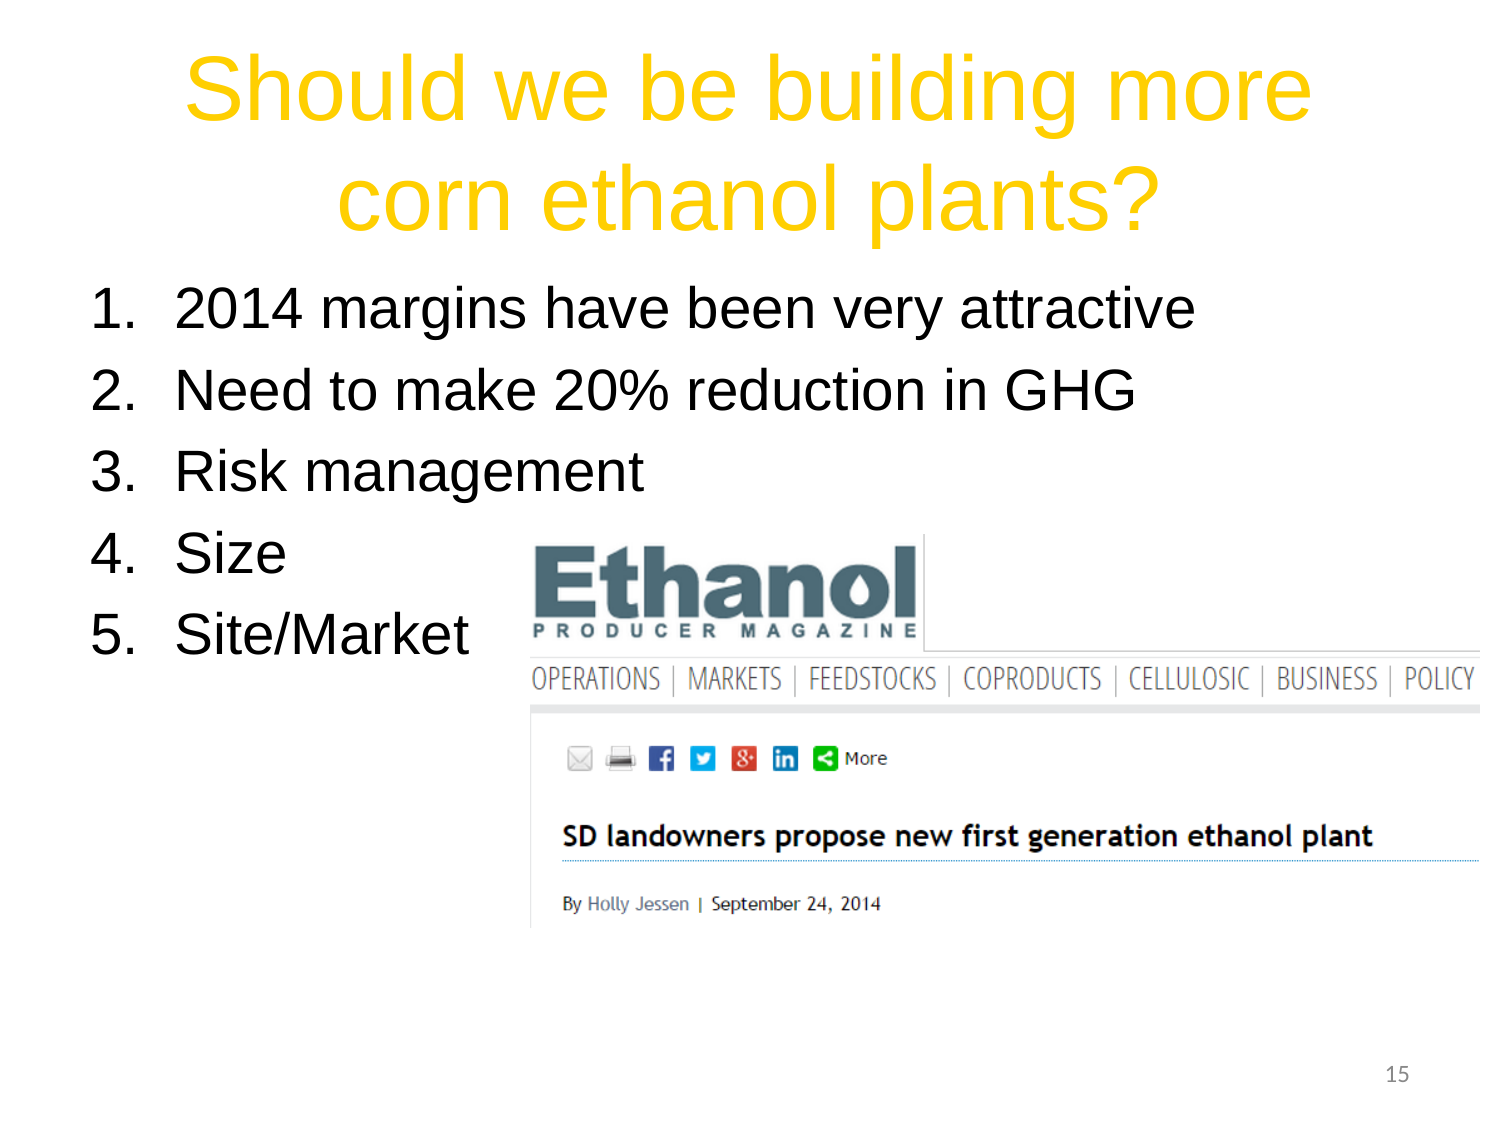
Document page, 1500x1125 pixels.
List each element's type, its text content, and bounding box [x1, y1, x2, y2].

slide_number 15 [1074, 1042, 1425, 1103]
picture [530, 534, 1480, 928]
list 2014 margins have been very attractive Need to make 20% reduction in GHG Risk management Size Site/Market [75, 262, 1317, 1005]
title Should we be building more corn ethanol plants? [75, 45, 1425, 233]
